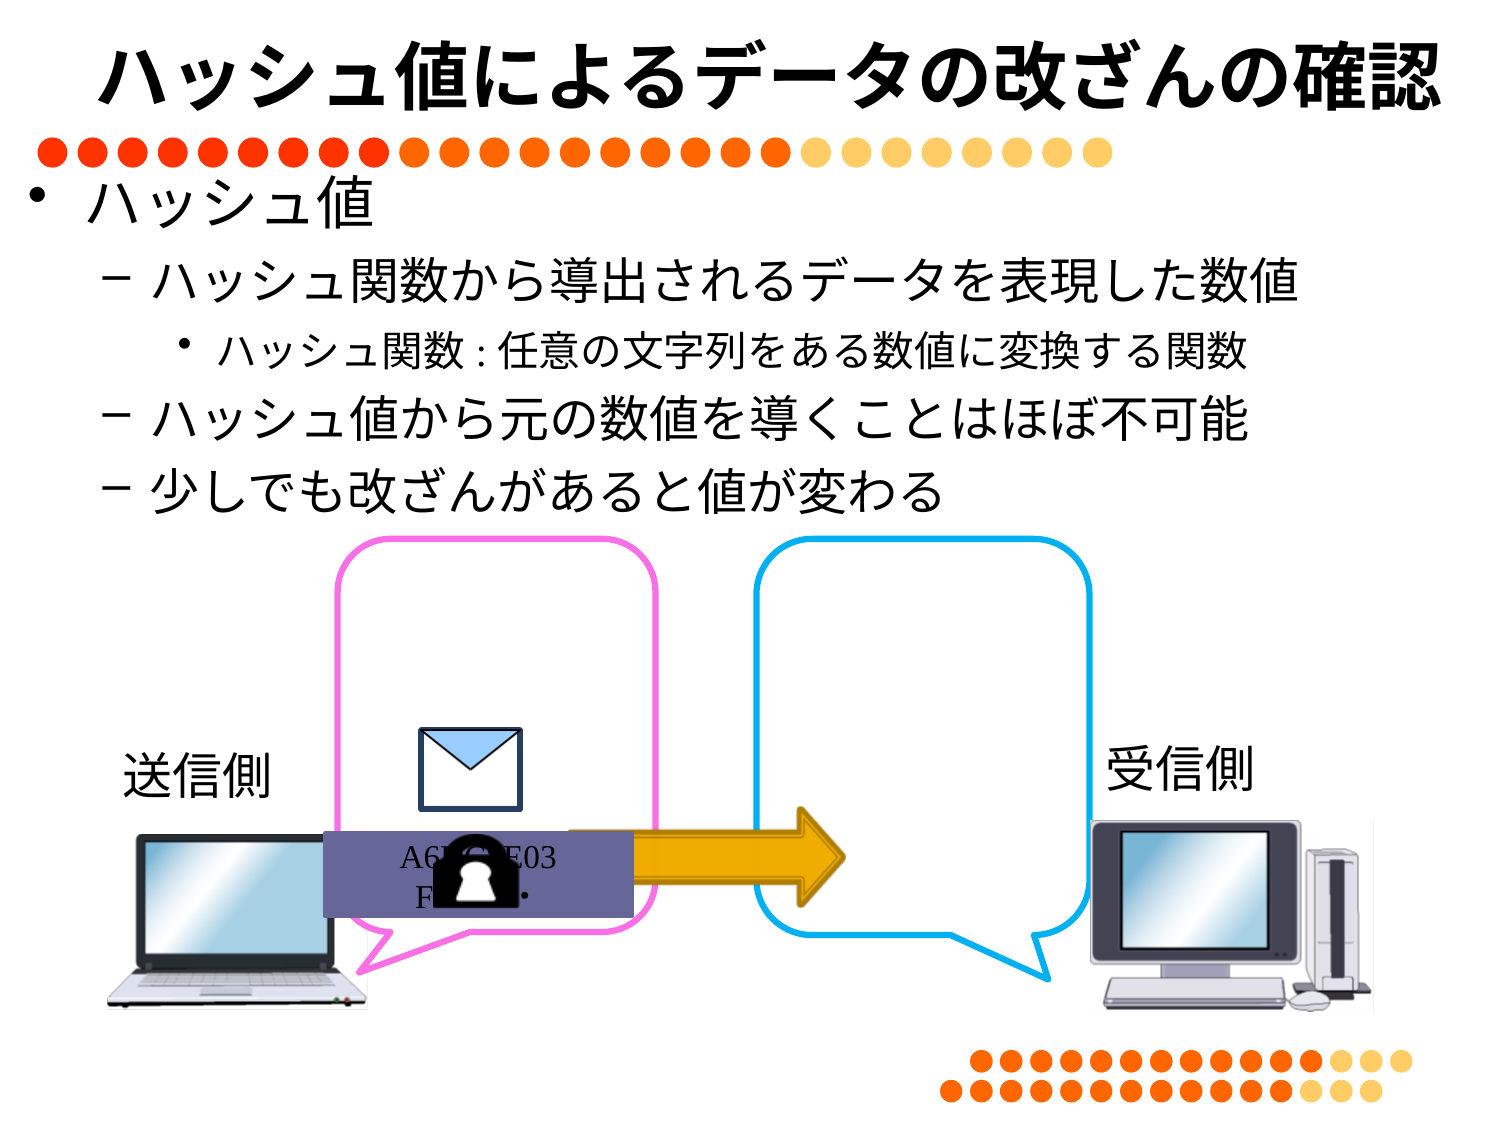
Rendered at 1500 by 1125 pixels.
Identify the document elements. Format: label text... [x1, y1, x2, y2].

picture [633, 805, 846, 908]
text_box [372, 916, 644, 971]
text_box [324, 727, 633, 917]
text_box 受信側 [1090, 730, 1322, 806]
list ハッシュ値 ハッシュ関数から導出されるデータを表現した数値 ハッシュ関数:任意の文字列をある数値に変換する関数 ハッシュ値から元の数値を導くことはほぼ不可能 少しでも改ざんがあると値が変わる [12, 172, 1500, 480]
title ハッシュ値によるデータの改ざんの確認 [37, 0, 1500, 150]
text_box [335, 536, 658, 804]
picture [107, 833, 368, 1010]
text_box 送信側 [107, 736, 319, 812]
picture [1090, 819, 1375, 1013]
text_box [754, 536, 1092, 982]
